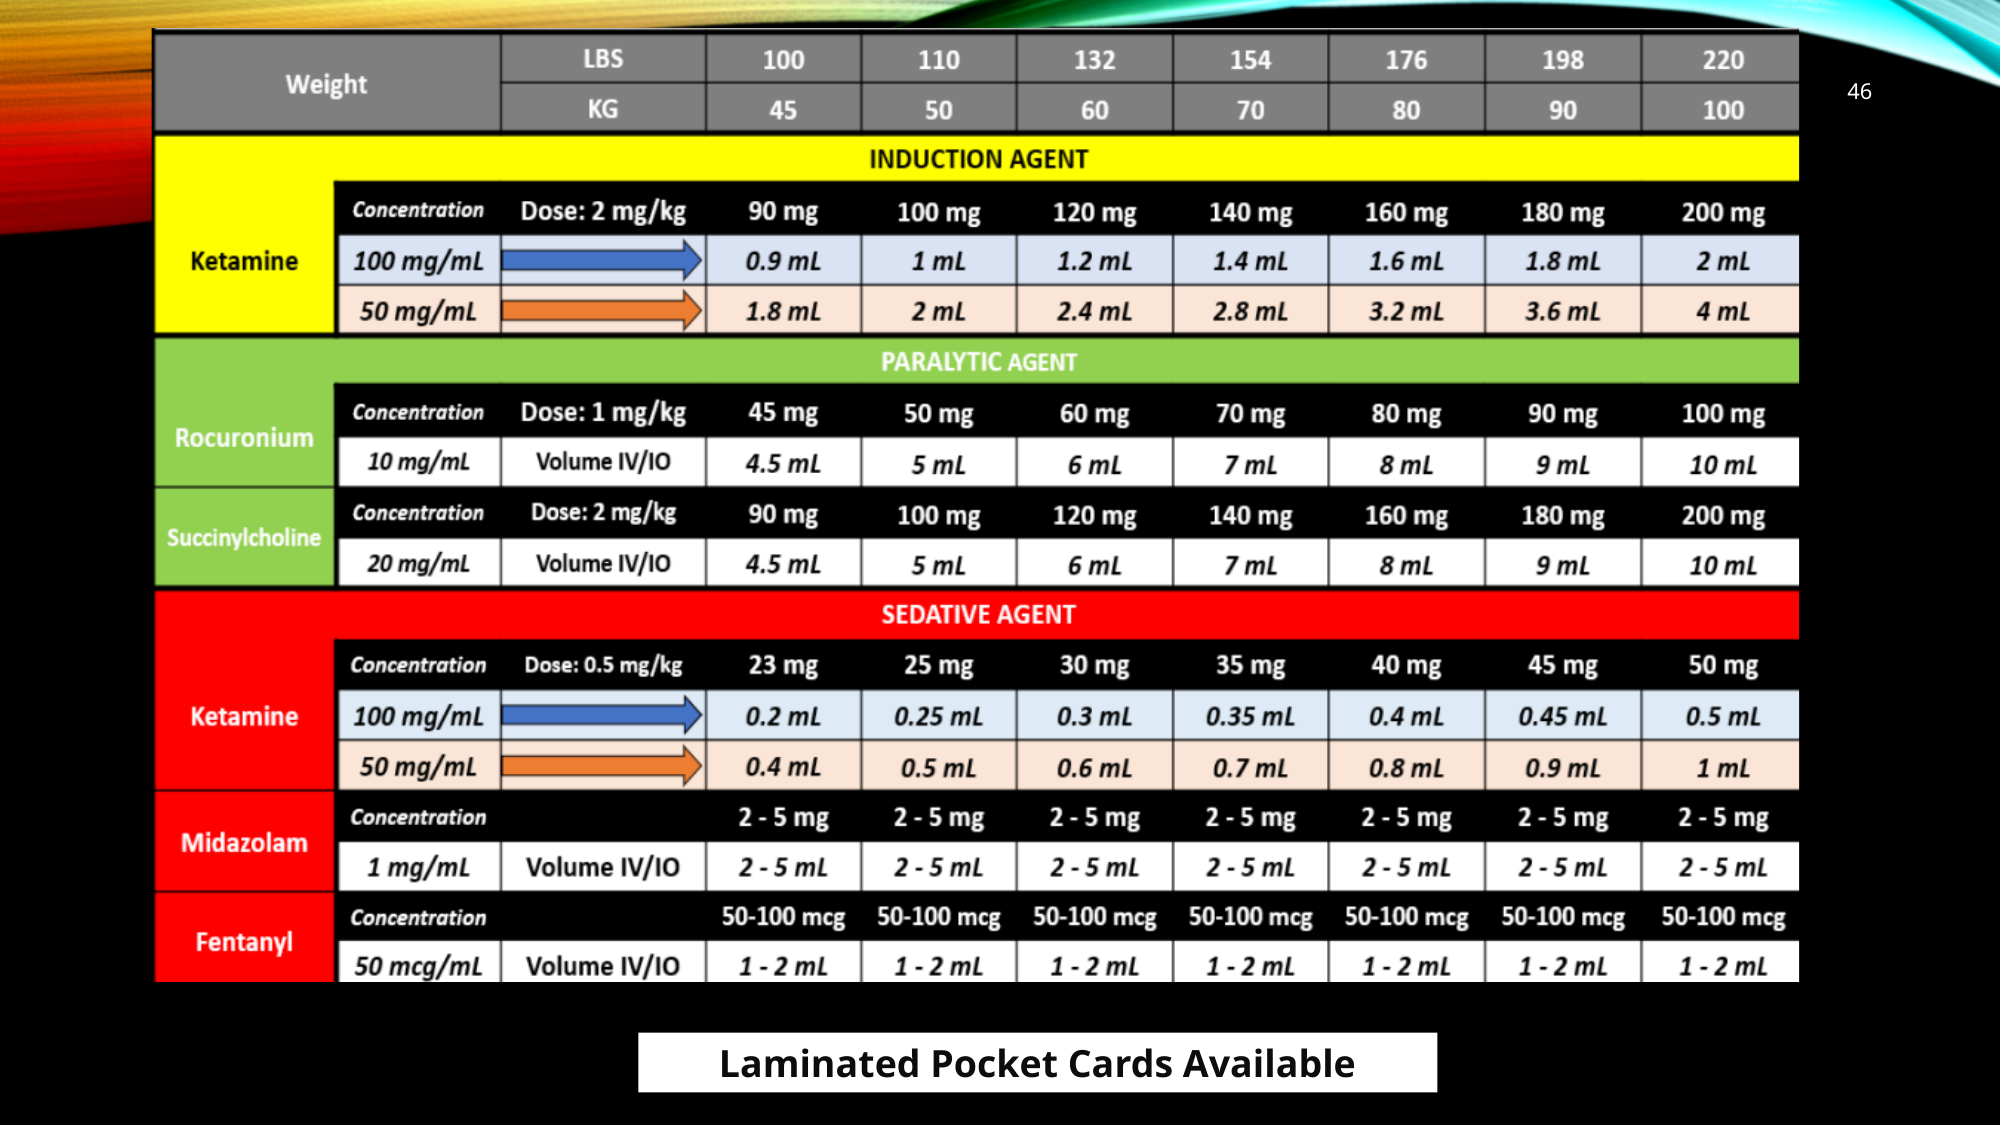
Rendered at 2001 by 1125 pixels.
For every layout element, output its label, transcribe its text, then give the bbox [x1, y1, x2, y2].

text_box Laminated Pocket Cards Available [638, 1032, 1438, 1093]
picture [0, 0, 2000, 982]
slide_number ‹#› [1803, 62, 1888, 123]
